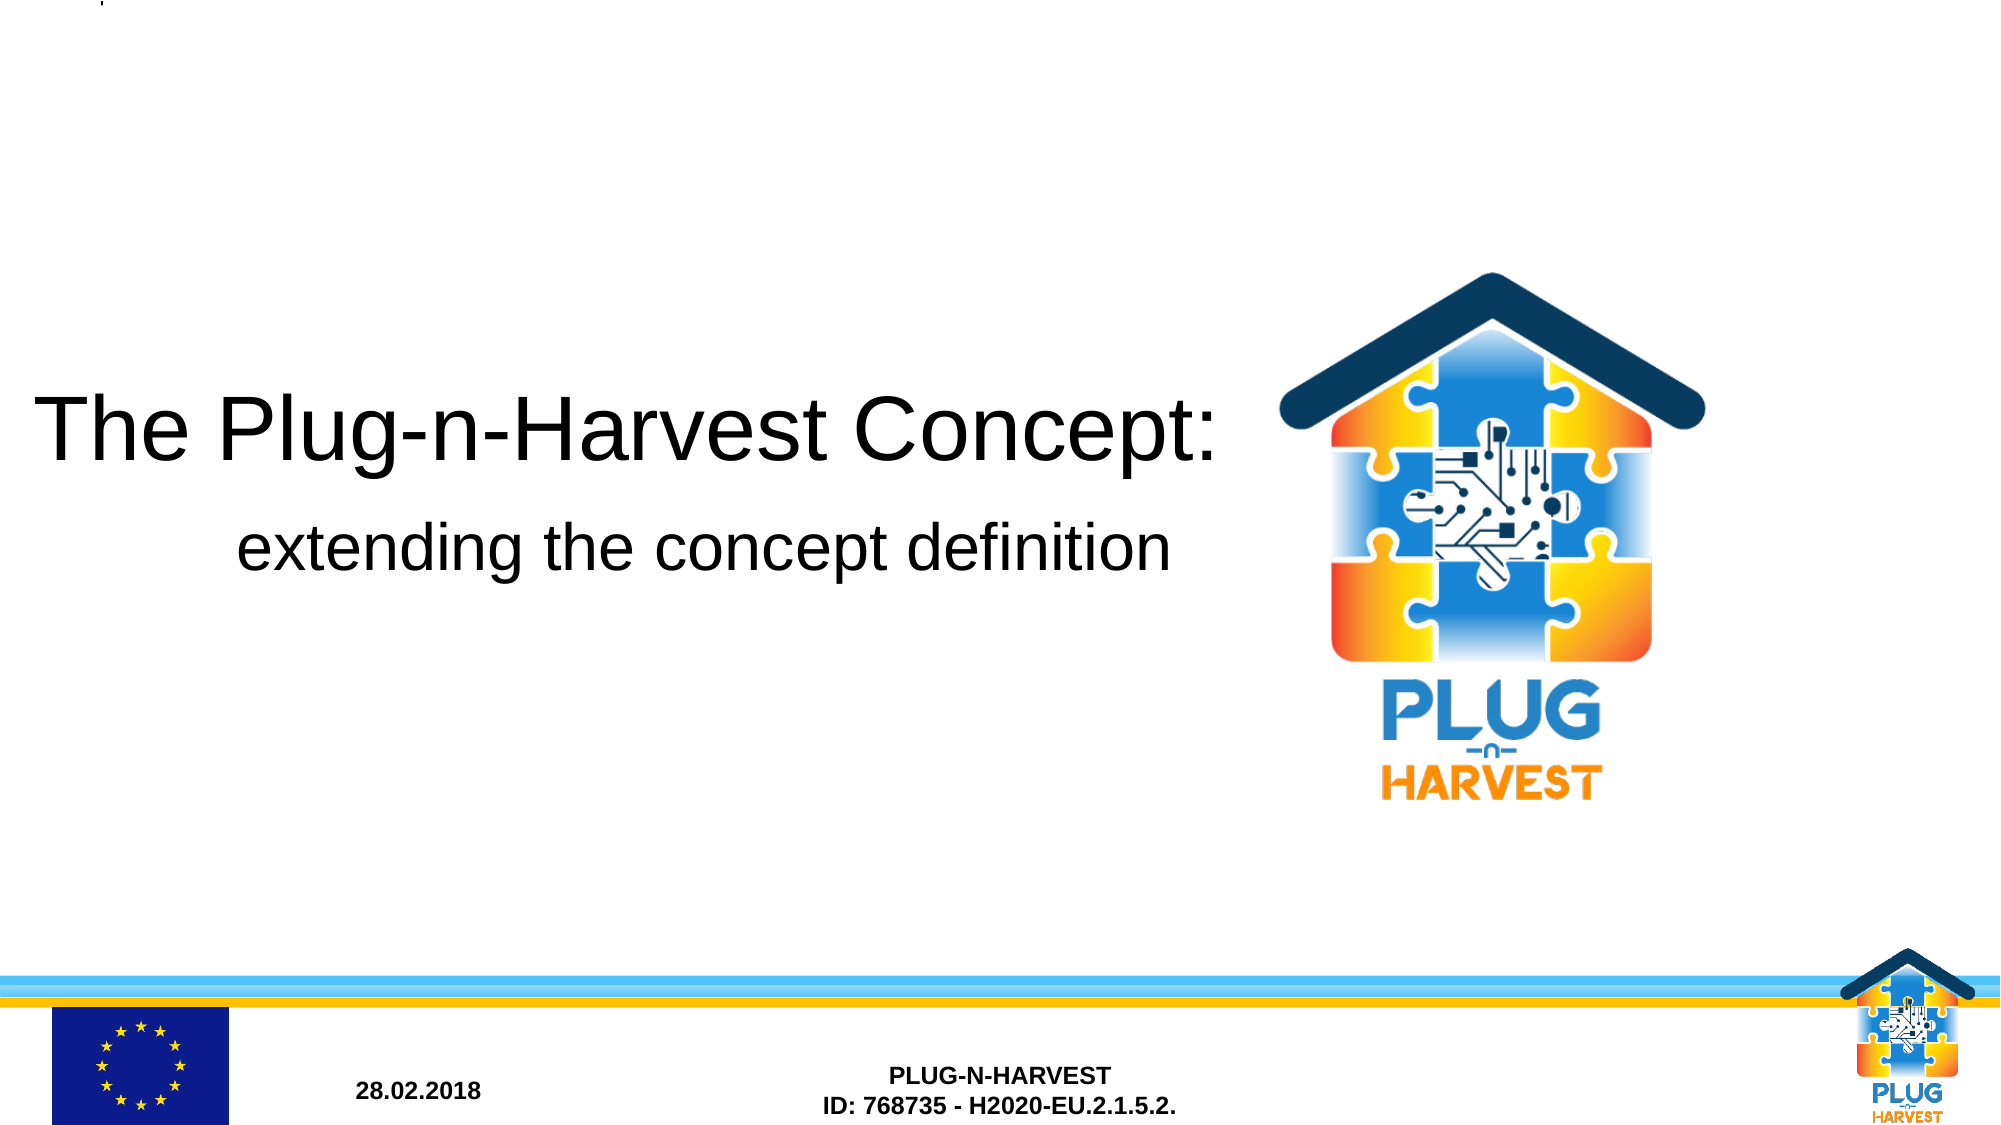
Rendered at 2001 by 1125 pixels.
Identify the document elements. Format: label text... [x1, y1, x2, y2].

footer PLUG-N-HARVEST ID: 768735 - H2020-EU.2.1.5.2. [604, 1059, 1396, 1120]
picture [52, 1007, 229, 1125]
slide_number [340, 1059, 586, 1120]
text_box The Plug-n-Harvest Concept: extending the concept definition [4, 361, 1192, 597]
picture [1814, 945, 2001, 1125]
text_box [0, 4, 1997, 888]
picture [1197, 263, 1787, 808]
